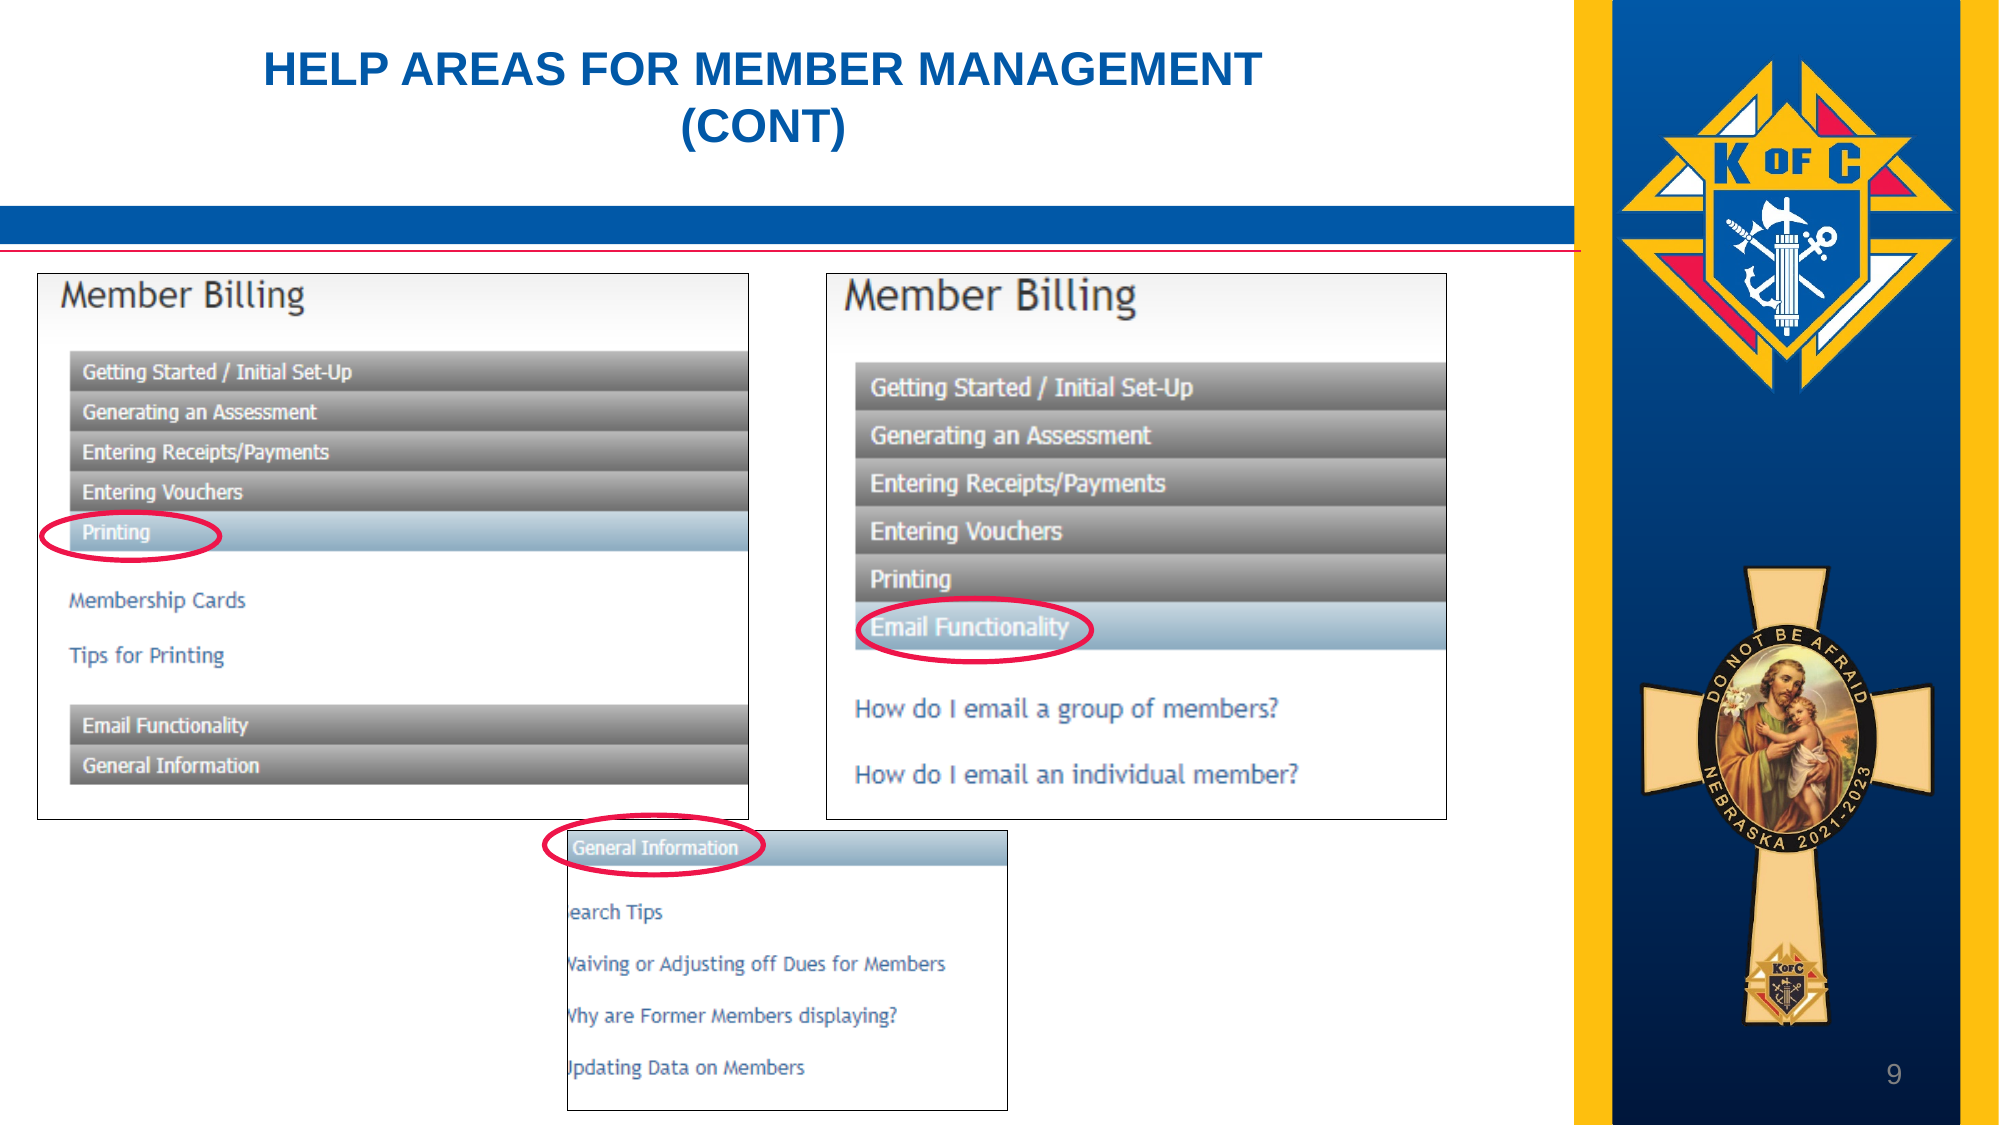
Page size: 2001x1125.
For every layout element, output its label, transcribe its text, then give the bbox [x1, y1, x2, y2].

title Help Areas for Member Management (Cont) [20, 38, 1507, 152]
picture [826, 273, 1447, 820]
picture [1603, 44, 1970, 410]
picture [37, 273, 749, 820]
text_box [542, 828, 568, 864]
picture [566, 830, 1008, 1111]
picture [1610, 530, 1965, 1055]
